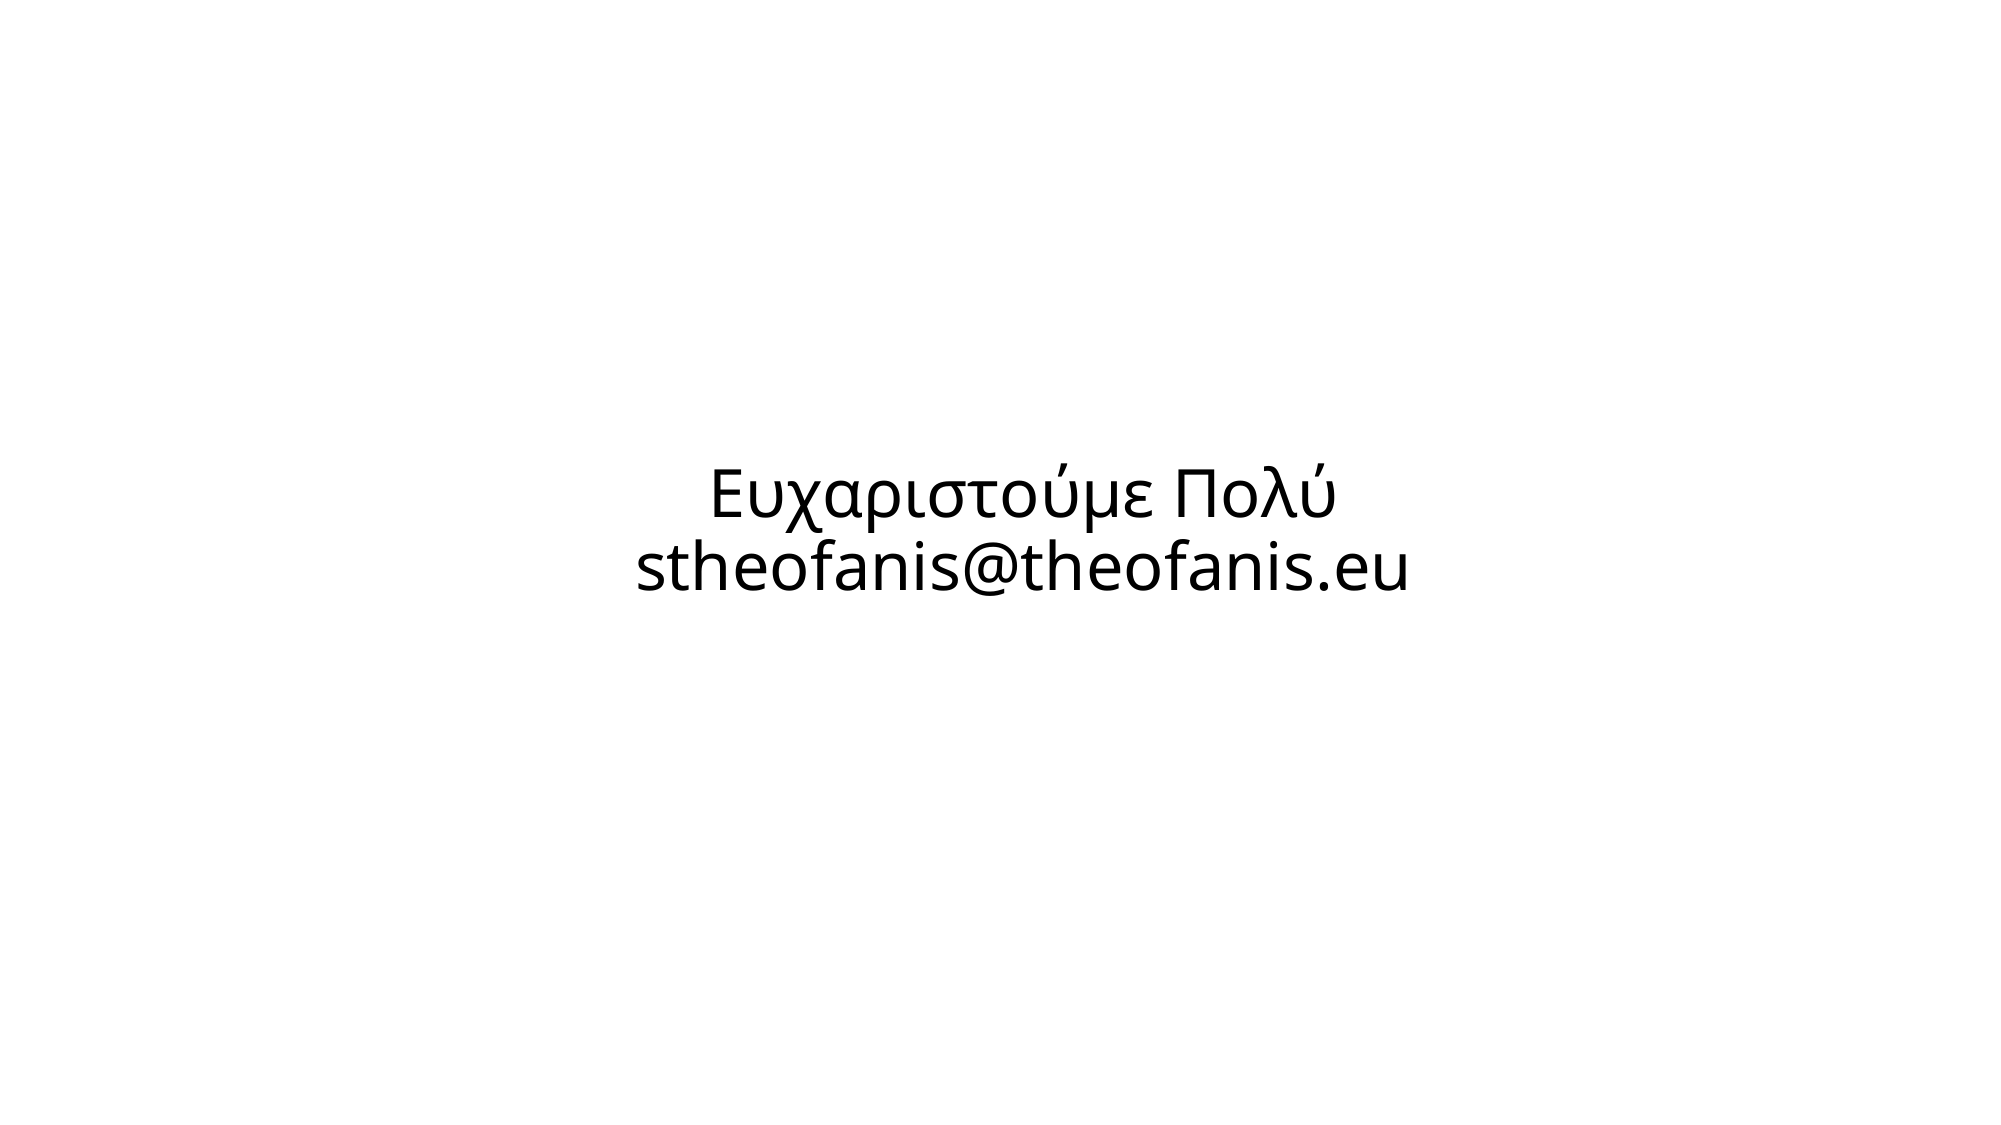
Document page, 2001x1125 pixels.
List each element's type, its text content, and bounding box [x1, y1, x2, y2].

title Ευχαριστούμε Πολύ stheofanis@theofanis.eu [161, 423, 1887, 641]
